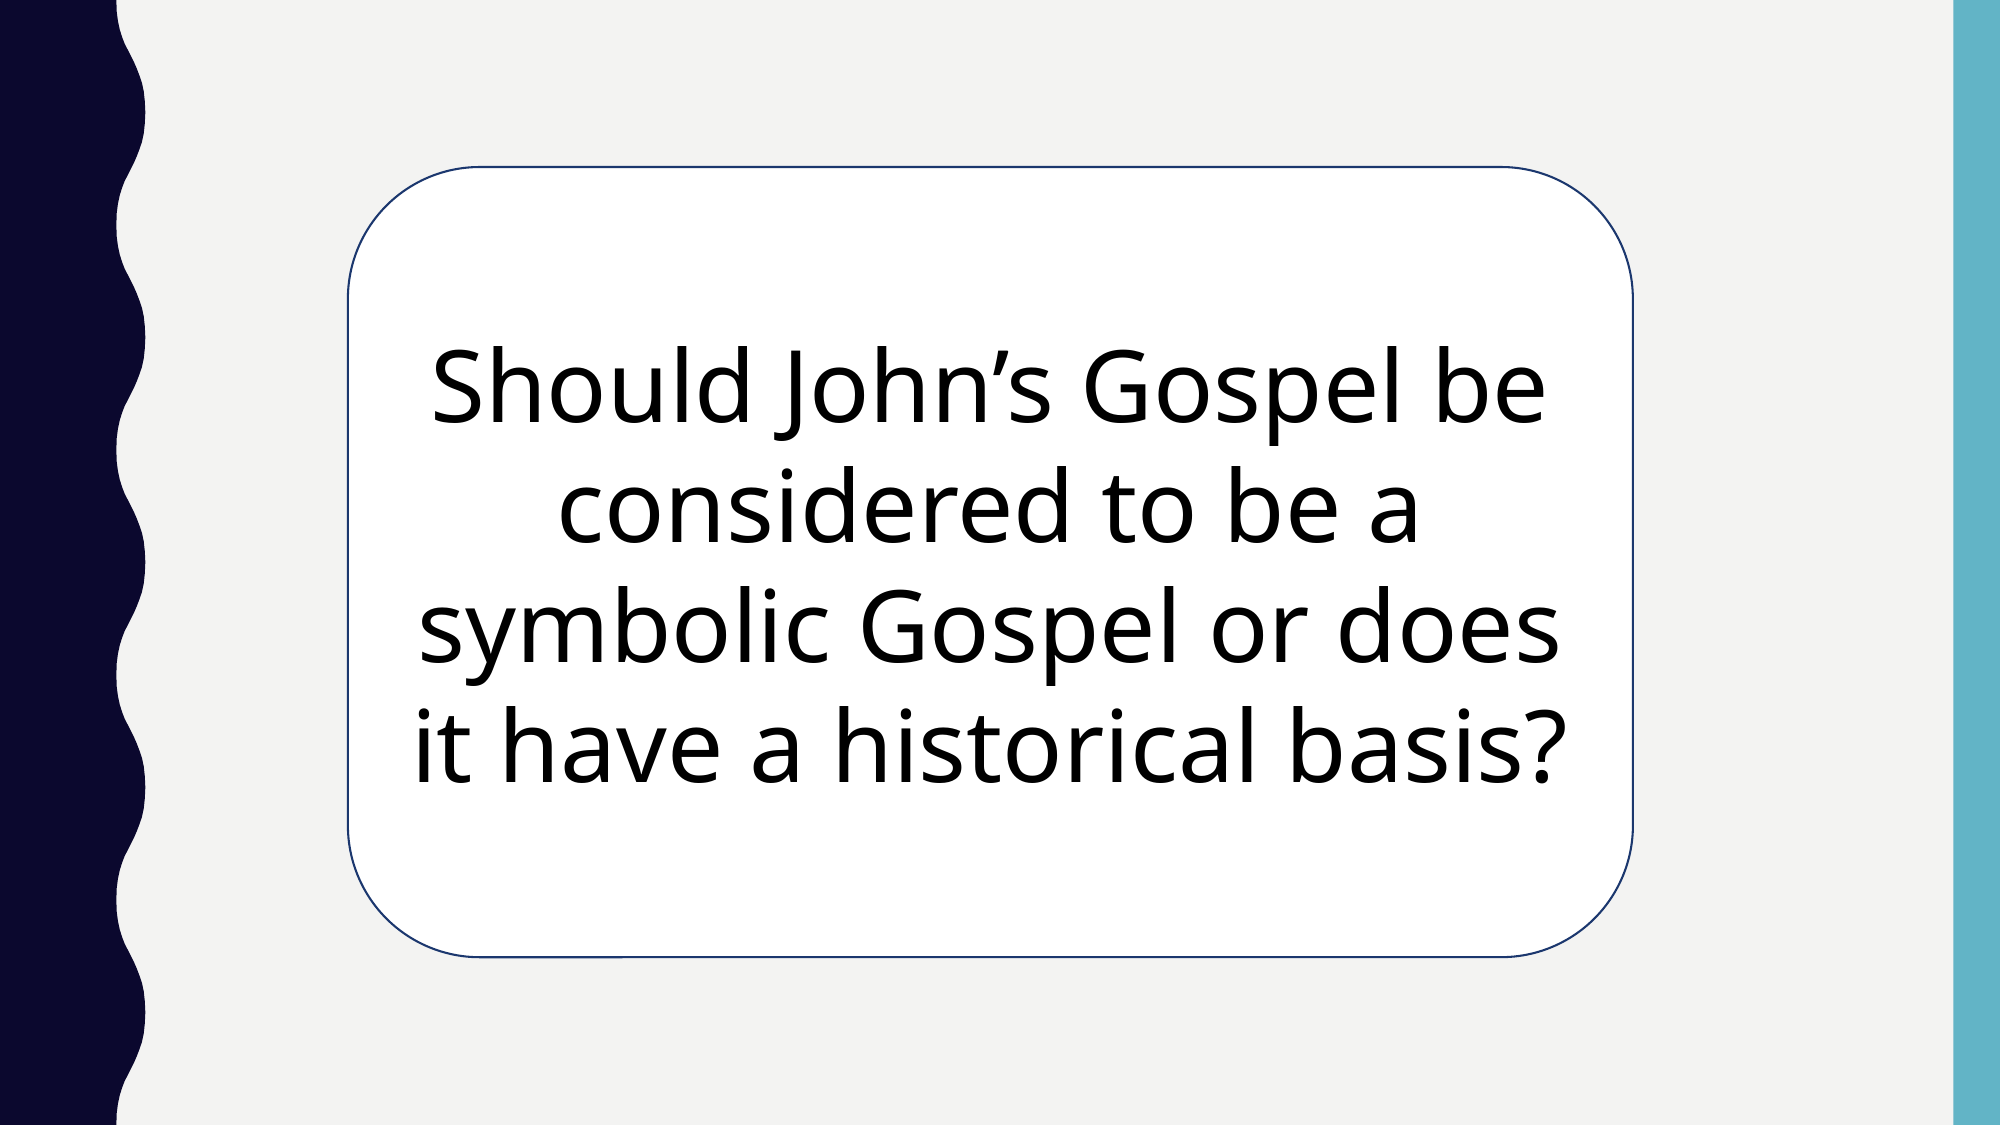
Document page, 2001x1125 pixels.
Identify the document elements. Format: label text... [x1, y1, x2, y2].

text_box Should John’s Gospel be considered to be a symbolic Gospel or does it have a historical basis? [346, 165, 1634, 959]
